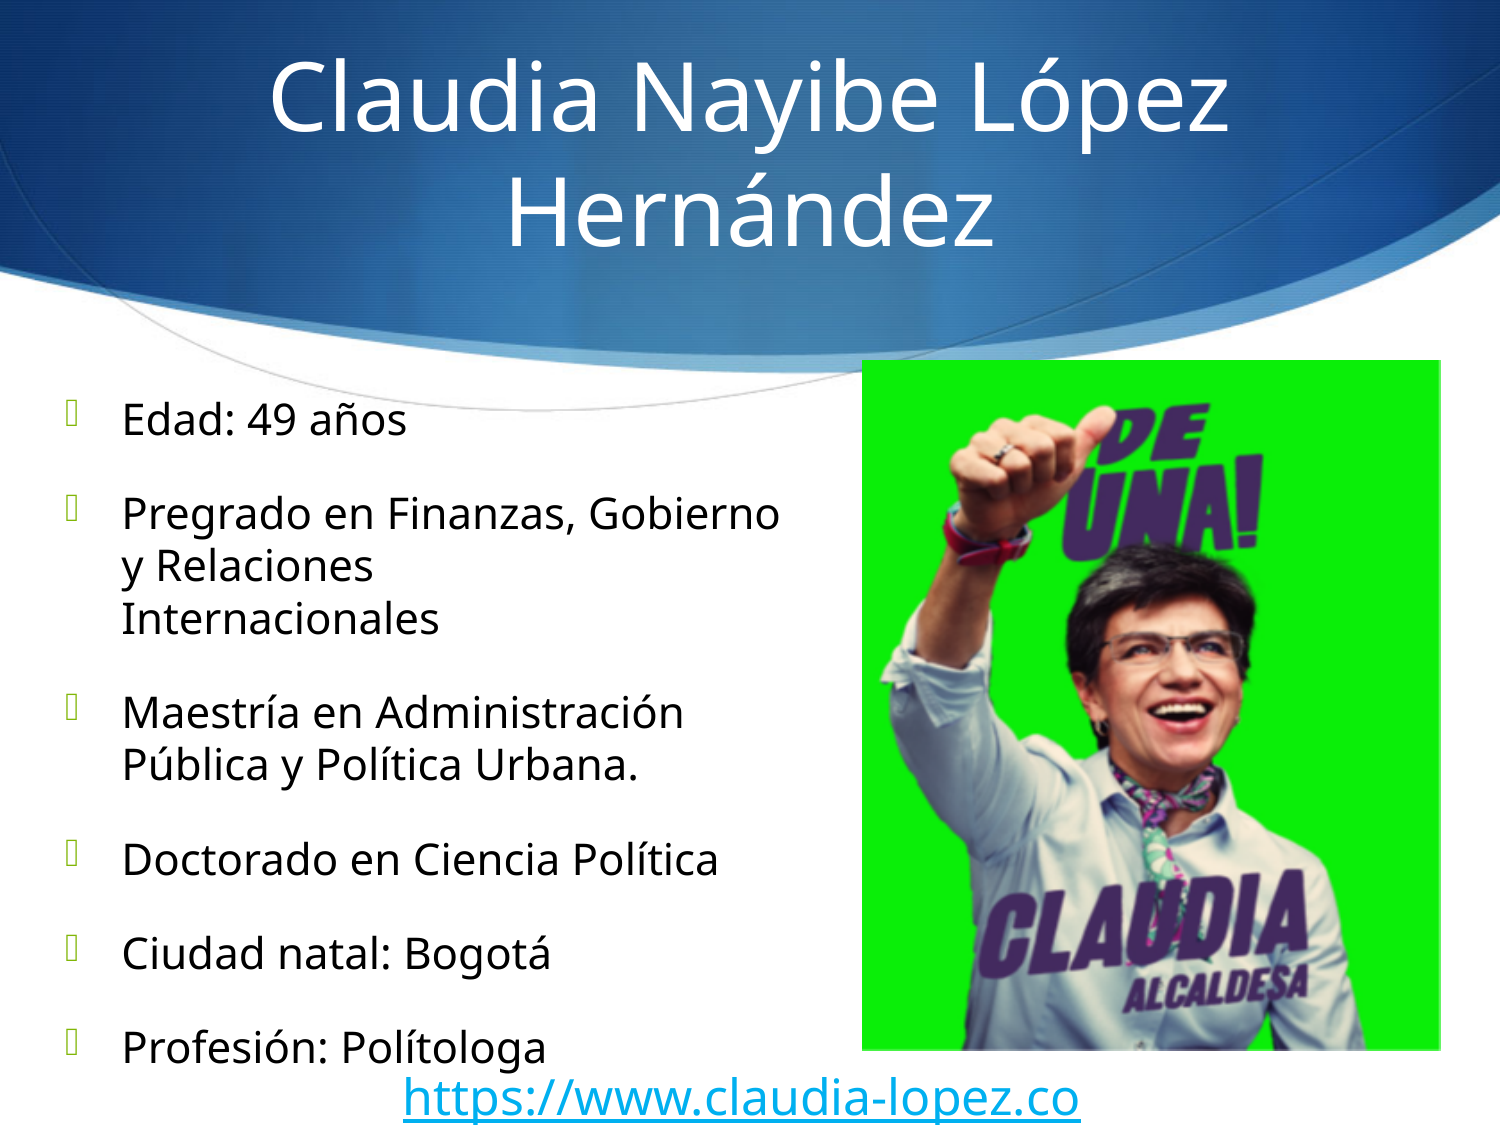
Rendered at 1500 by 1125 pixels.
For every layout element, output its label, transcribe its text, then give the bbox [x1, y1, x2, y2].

text_box https://www.claudia-lopez.com/ [387, 1057, 1138, 1125]
picture [0, 0, 1500, 1125]
title Claudia Nayibe López Hernández [75, 56, 1425, 245]
list Edad: 49 años Pregrado en Finanzas, Gobierno y Relaciones Internacionales Maestría en Administración Pública y Política Urbana. Doctorado en Ciencia Política Ciudad natal: Bogotá Profesión: Polítologa [50, 383, 809, 1021]
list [862, 360, 1441, 1052]
